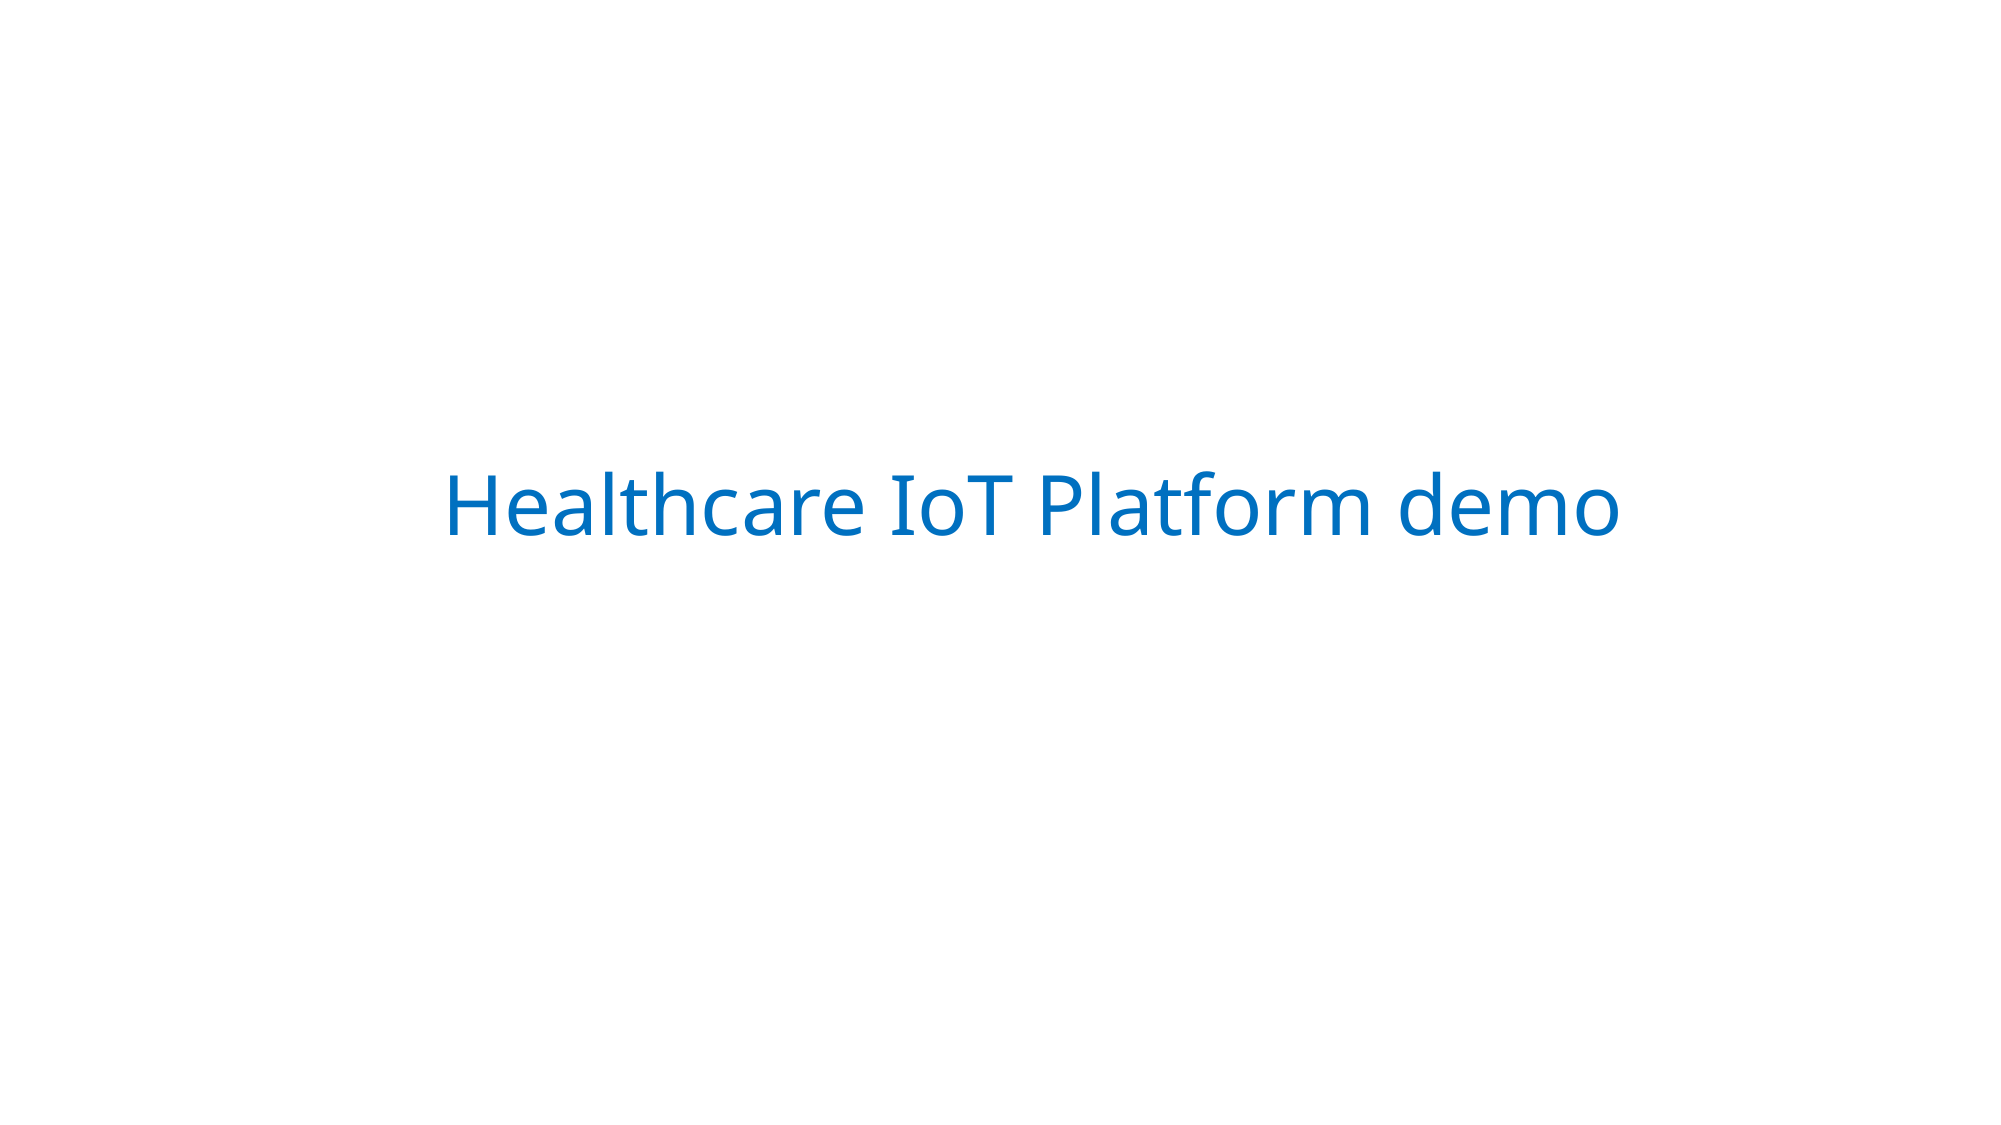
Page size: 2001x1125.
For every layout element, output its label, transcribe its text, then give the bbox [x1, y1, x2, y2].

list Healthcare IoT Platform demo [196, 444, 1900, 659]
